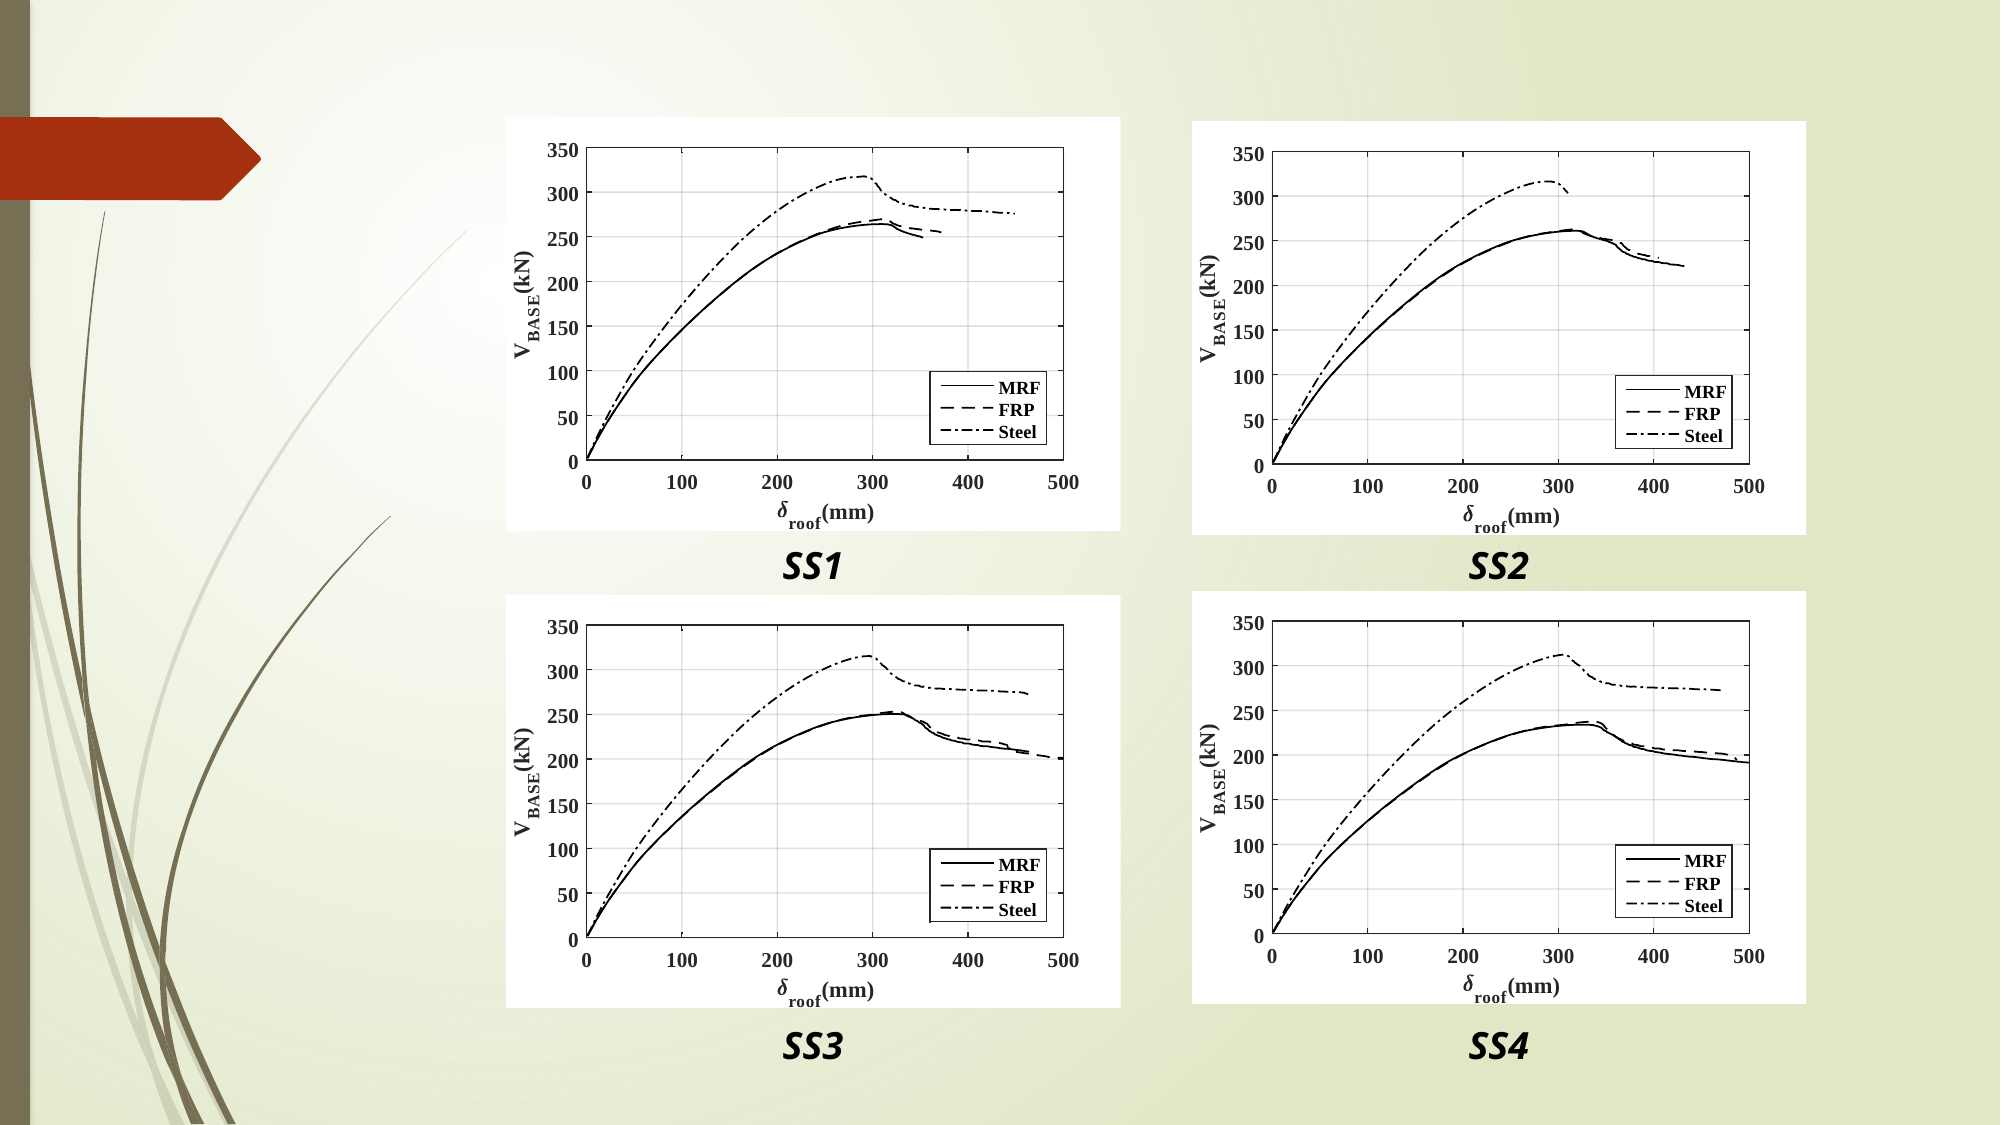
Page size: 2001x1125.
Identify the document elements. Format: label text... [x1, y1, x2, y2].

picture [505, 594, 1121, 1009]
picture [505, 116, 1121, 531]
text_box SS1 [553, 538, 1073, 593]
picture [1191, 120, 1807, 535]
text_box SS4 [1239, 1014, 1759, 1075]
text_box SS2 [1239, 544, 1759, 589]
text_box SS3 [553, 1018, 1073, 1075]
picture [1191, 590, 1807, 1005]
